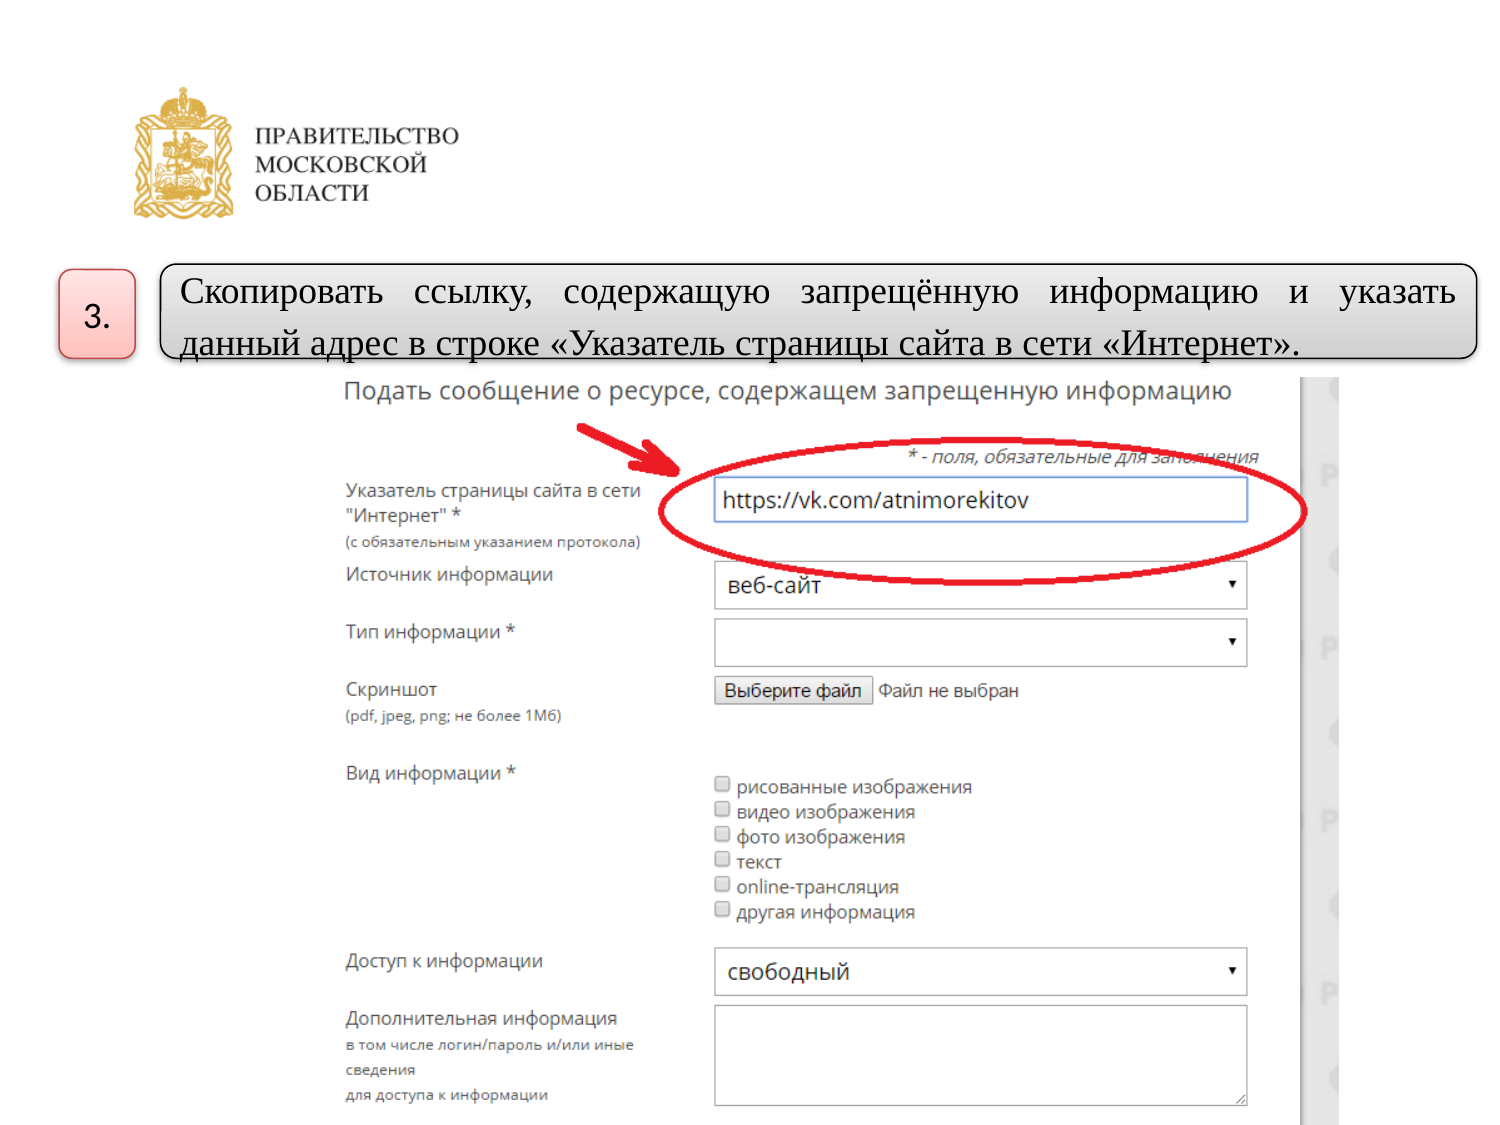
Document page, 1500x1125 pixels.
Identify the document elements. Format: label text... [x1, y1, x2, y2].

text_box Скопировать ссылку, содержащую запрещённую информацию и указать данный адрес в строке «Указатель страницы сайта в сети «Интернет». [159, 263, 1478, 360]
text_box 3. [58, 273, 136, 360]
picture [41, 39, 521, 265]
picture [234, 377, 1339, 1125]
